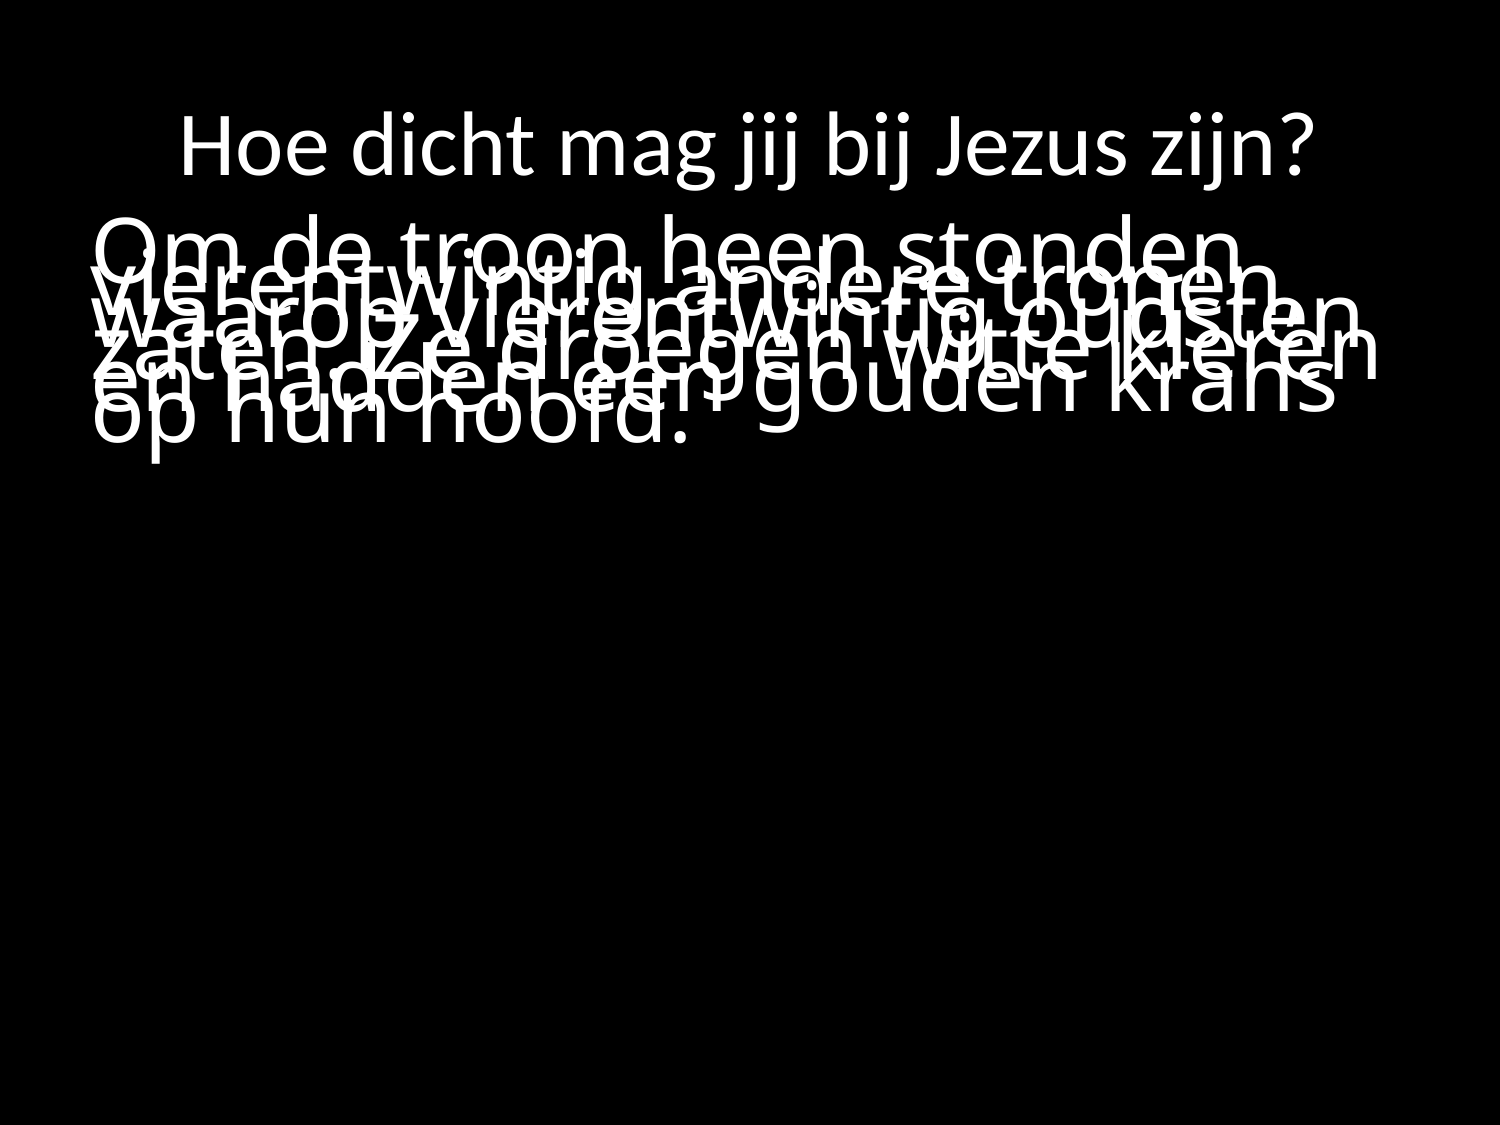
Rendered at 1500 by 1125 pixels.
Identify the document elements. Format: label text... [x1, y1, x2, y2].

title Hoe dicht mag jij bij Jezus zijn? [75, 45, 1425, 233]
list Om de troon heen stonden vierentwintig andere tronen, waarop vierentwintig oudsten zaten. Ze droegen witte kleren en hadden een gouden krans op hun hoofd. [75, 262, 1425, 1005]
